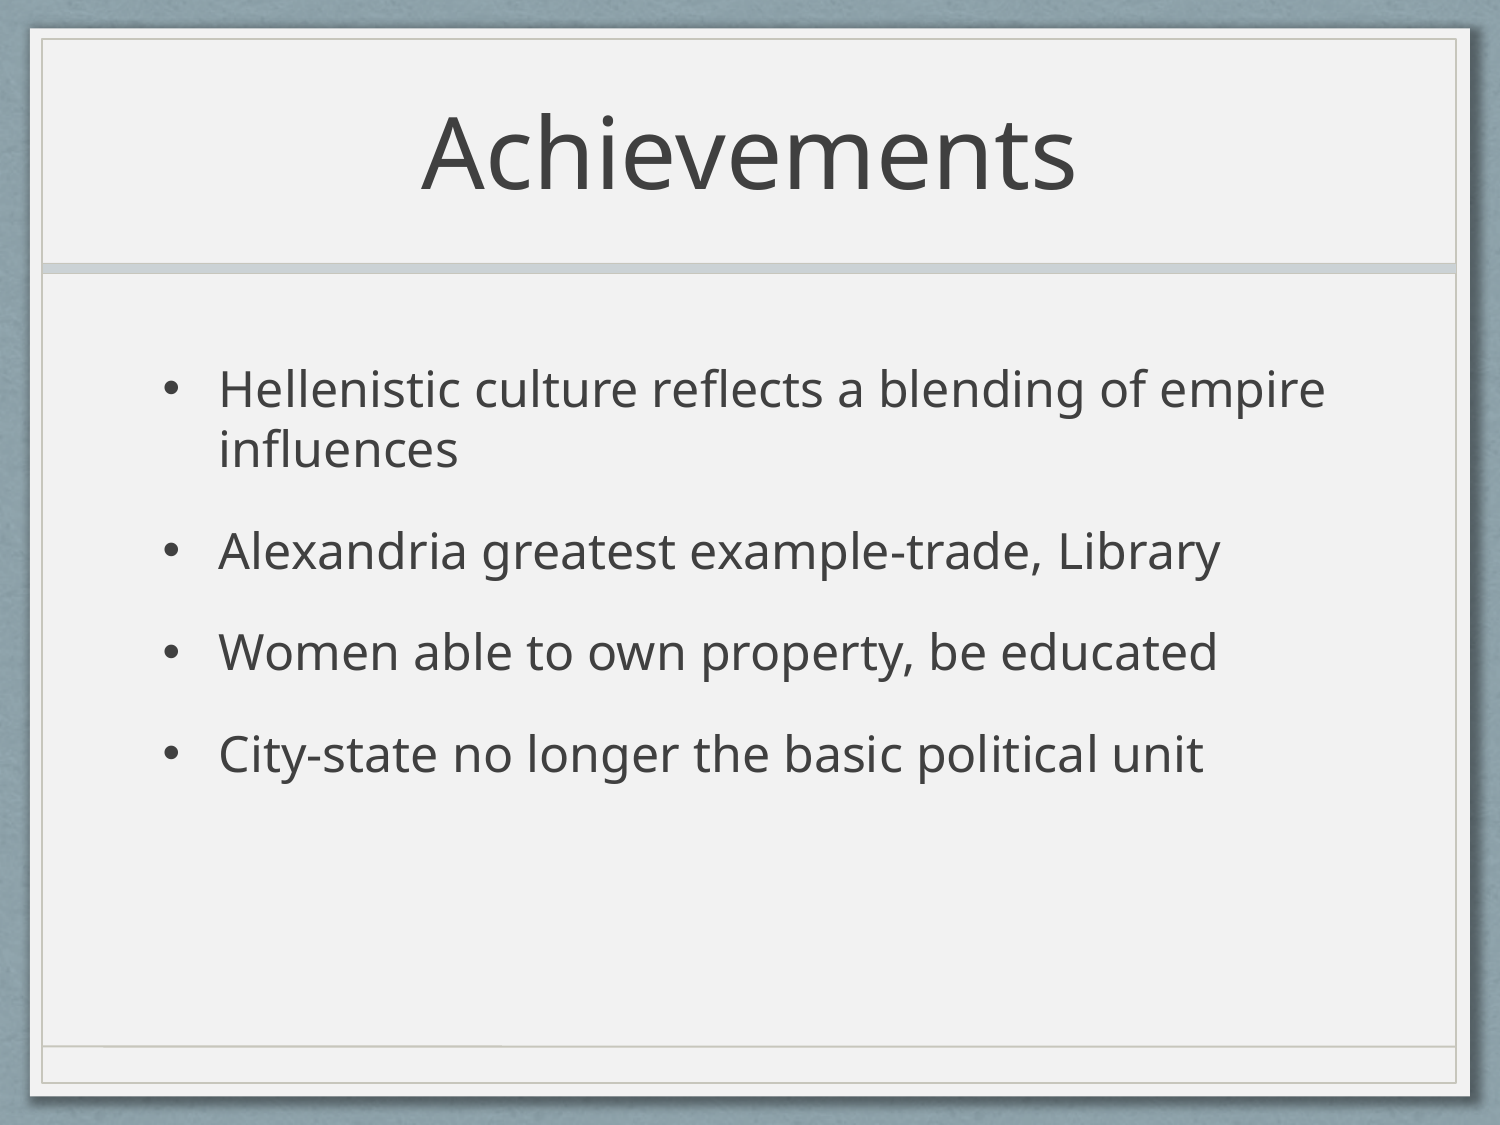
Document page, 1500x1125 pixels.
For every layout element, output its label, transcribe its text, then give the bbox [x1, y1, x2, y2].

list Hellenistic culture reflects a blending of empire influences Alexandria greatest example-trade, Library Women able to own property, be educated City-state no longer the basic political unit [147, 350, 1353, 995]
title Achievements [147, 40, 1353, 260]
